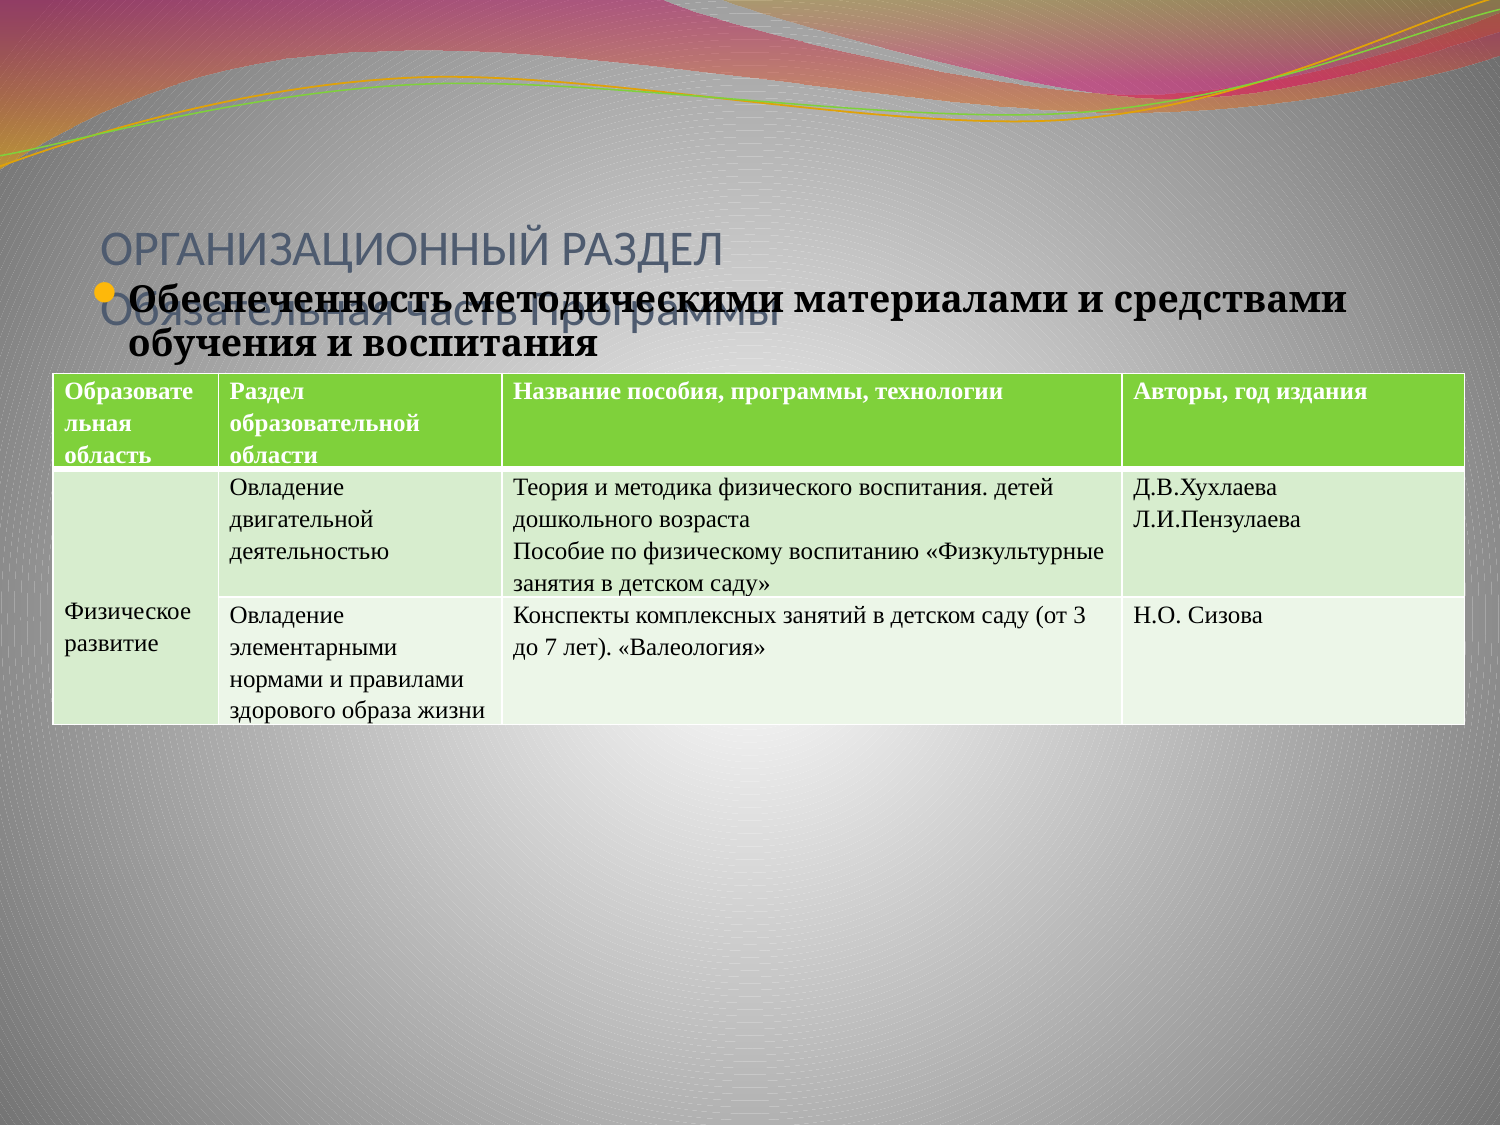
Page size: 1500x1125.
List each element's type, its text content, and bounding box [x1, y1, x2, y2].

table_cell Конспекты комплексных занятий в детском саду (от 3 до 7 лет). «Валеология» [503, 598, 1121, 724]
table_header Название пособия, программы, технологии [503, 374, 1121, 466]
table_cell Физическое развитие [54, 472, 218, 724]
table_cell Овладение элементарными нормами и правилами здорового образа жизни [219, 598, 501, 724]
table_cell Д.В.Хухлаева Л.И.Пензулаева [1123, 472, 1464, 596]
table_header Образовательная область [54, 374, 218, 466]
table_cell Н.О. Сизова [1123, 598, 1464, 724]
title ОРГАНИЗАЦИОННЫЙ РАЗДЕЛ Обязательная часть Программы [100, 208, 1451, 373]
table_cell Овладение двигательной деятельностью [219, 472, 501, 596]
list Обеспеченность методическими материалами и средствами обучения и воспитания [76, 267, 1427, 373]
table_header Авторы, год издания [1123, 374, 1464, 466]
table_cell Теория и методика физического воспитания. детей дошкольного возраста Пособие по физическому воспитанию «Физкультурные занятия в детском саду» [503, 472, 1121, 596]
table_header Раздел образовательной области [219, 374, 501, 466]
